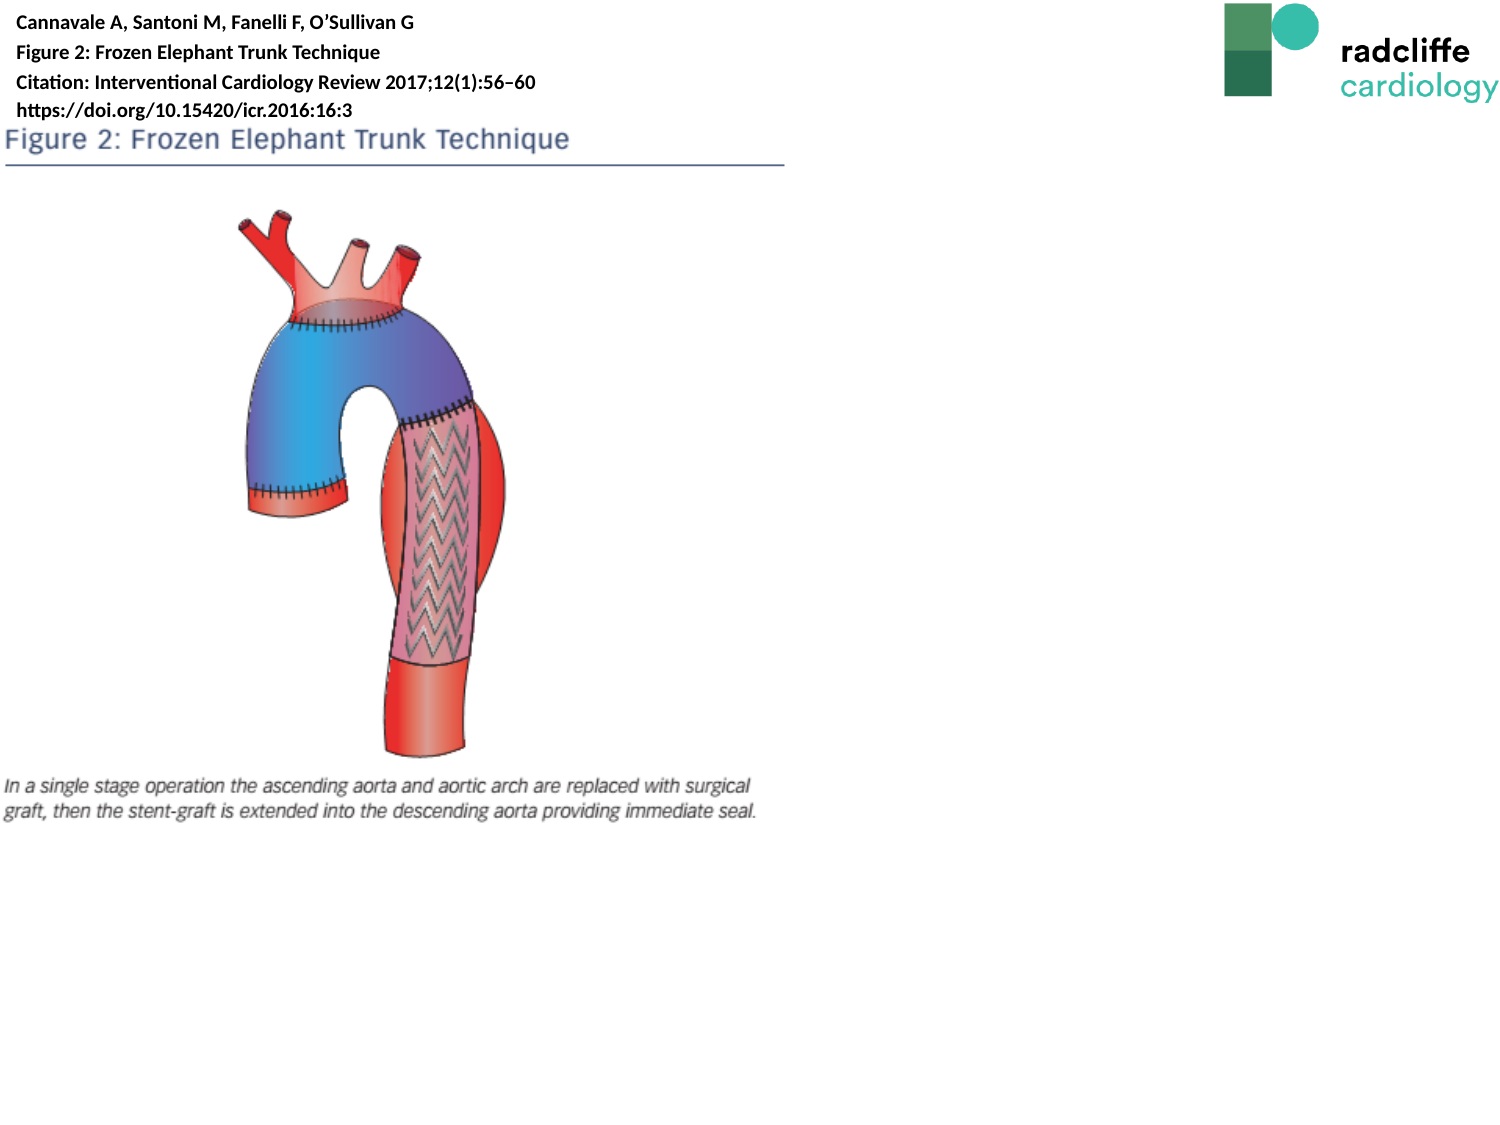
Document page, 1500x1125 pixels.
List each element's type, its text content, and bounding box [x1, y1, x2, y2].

picture [1, 124, 791, 829]
text_box Cannavale A, Santoni M, Fanelli F, O’Sullivan G [1, 1, 939, 31]
text_box Citation: Interventional Cardiology Review 2017;12(1):56–60 [1, 60, 1224, 89]
picture [1224, 1, 1499, 104]
text_box Figure 2: Frozen Elephant Trunk Technique [1, 31, 1224, 60]
text_box https://doi.org/10.15420/icr.2016:16:3 [1, 89, 1500, 129]
